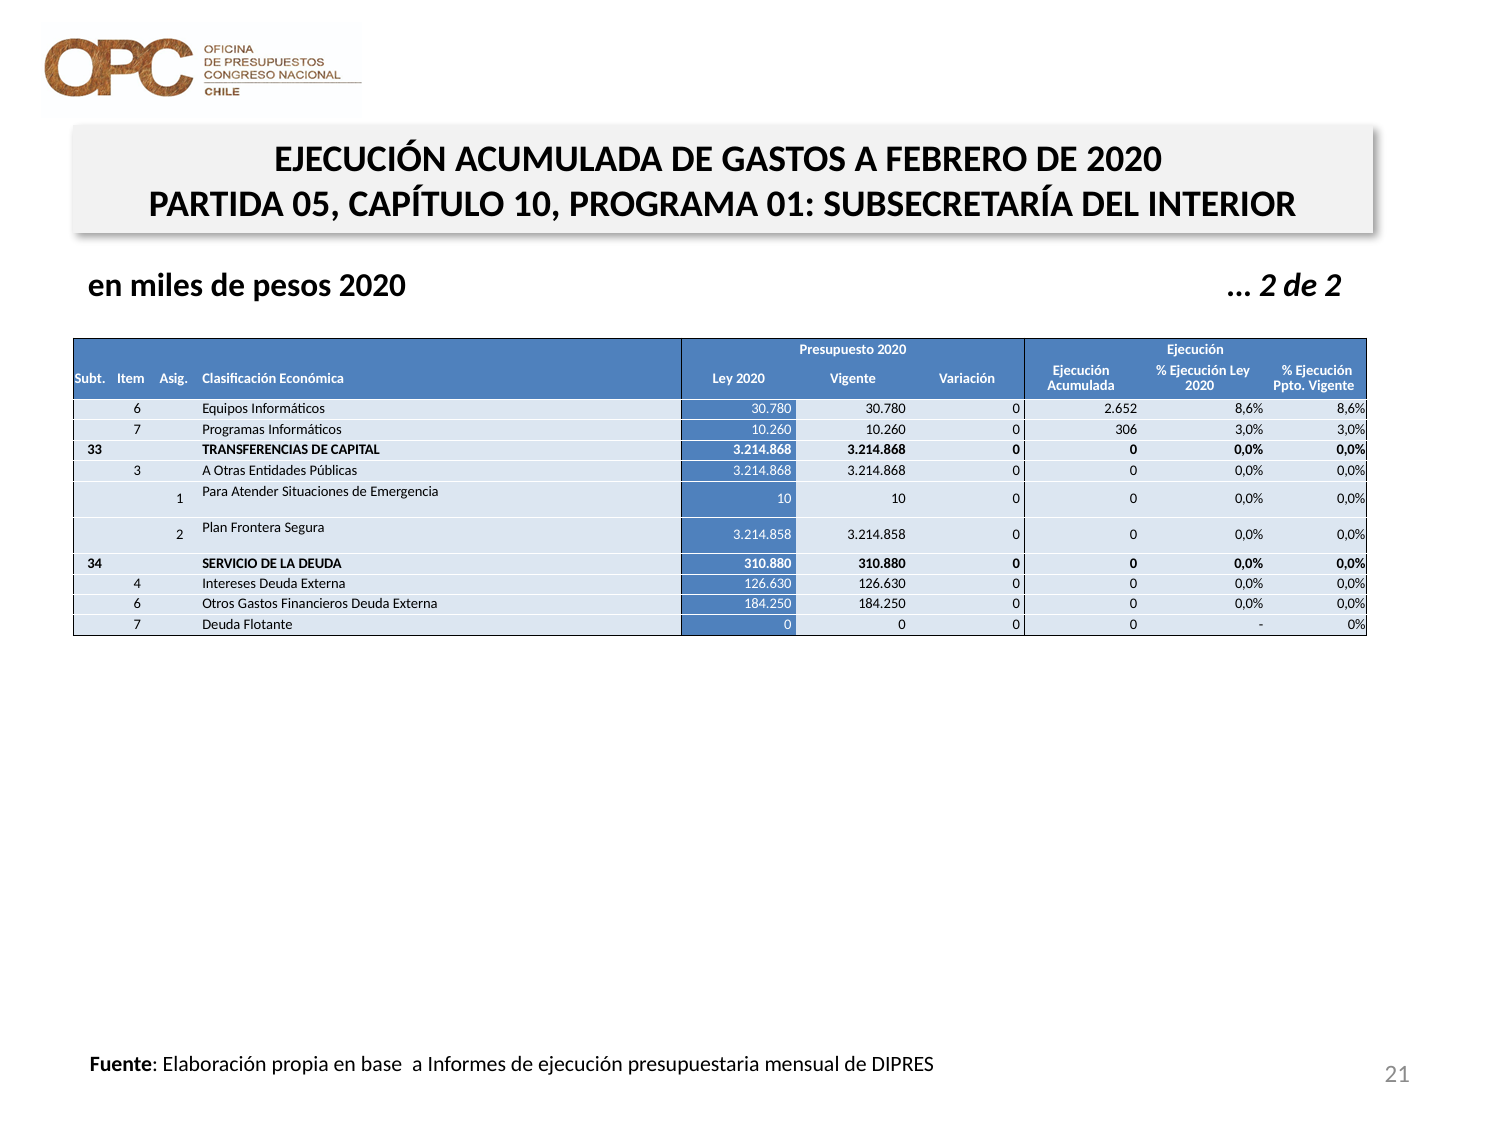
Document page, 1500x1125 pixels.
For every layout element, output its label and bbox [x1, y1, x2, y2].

table_cell [1025, 595, 1366, 614]
table_header [1025, 339, 1366, 359]
slide_number [1074, 1042, 1425, 1103]
picture [41, 22, 362, 118]
table_cell [682, 554, 1024, 574]
text_box [73, 125, 1373, 232]
table_cell [682, 518, 1024, 553]
table_cell [74, 400, 681, 419]
table_cell [682, 400, 1024, 419]
table_cell [74, 482, 681, 517]
table_cell [1025, 615, 1366, 635]
table_cell [1025, 482, 1366, 517]
table_cell [1025, 420, 1366, 440]
table_cell [1025, 441, 1366, 460]
table_cell [1025, 359, 1366, 399]
table_cell [682, 482, 1024, 517]
table_header [74, 339, 681, 359]
table_cell [74, 441, 681, 460]
table_cell [1025, 400, 1366, 419]
table_cell [74, 518, 681, 553]
table_cell [682, 359, 1024, 399]
table_header [682, 339, 1024, 359]
table_cell [682, 575, 1024, 594]
table_cell [1025, 575, 1366, 594]
table_cell [682, 441, 1024, 460]
table_cell [1025, 554, 1366, 574]
table_cell [1025, 461, 1366, 481]
table_cell [682, 595, 1024, 614]
table_cell [682, 615, 1024, 635]
table_cell [682, 461, 1024, 481]
table_cell [74, 595, 681, 614]
table_cell [74, 575, 681, 594]
table_cell [682, 420, 1024, 440]
table_cell [74, 615, 681, 635]
text_box [73, 255, 1373, 316]
table_cell [74, 461, 681, 481]
table_cell [74, 554, 681, 574]
table_cell [1025, 518, 1366, 553]
table_cell [74, 420, 681, 440]
table_cell [74, 359, 681, 399]
